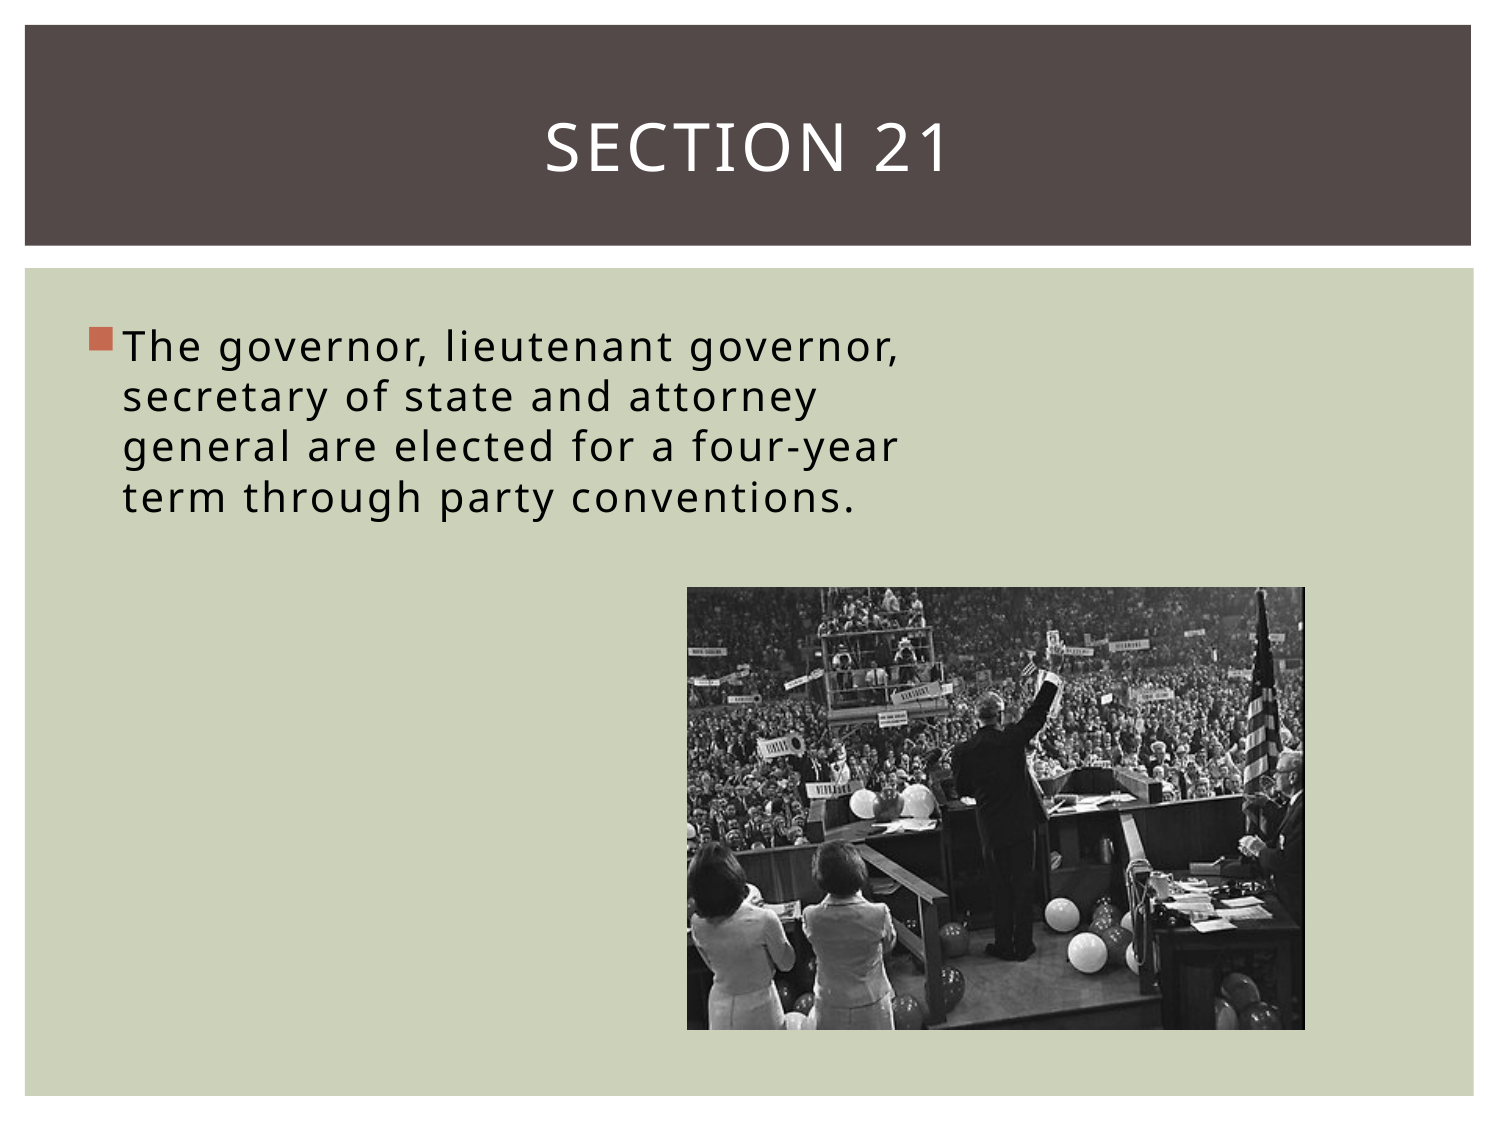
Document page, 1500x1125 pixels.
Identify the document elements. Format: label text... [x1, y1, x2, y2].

list The governor, lieutenant governor, secretary of state and attorney general are elected for a four-year term through party conventions. [62, 312, 963, 825]
title Section 21 [62, 58, 1438, 232]
picture [687, 587, 1305, 1030]
